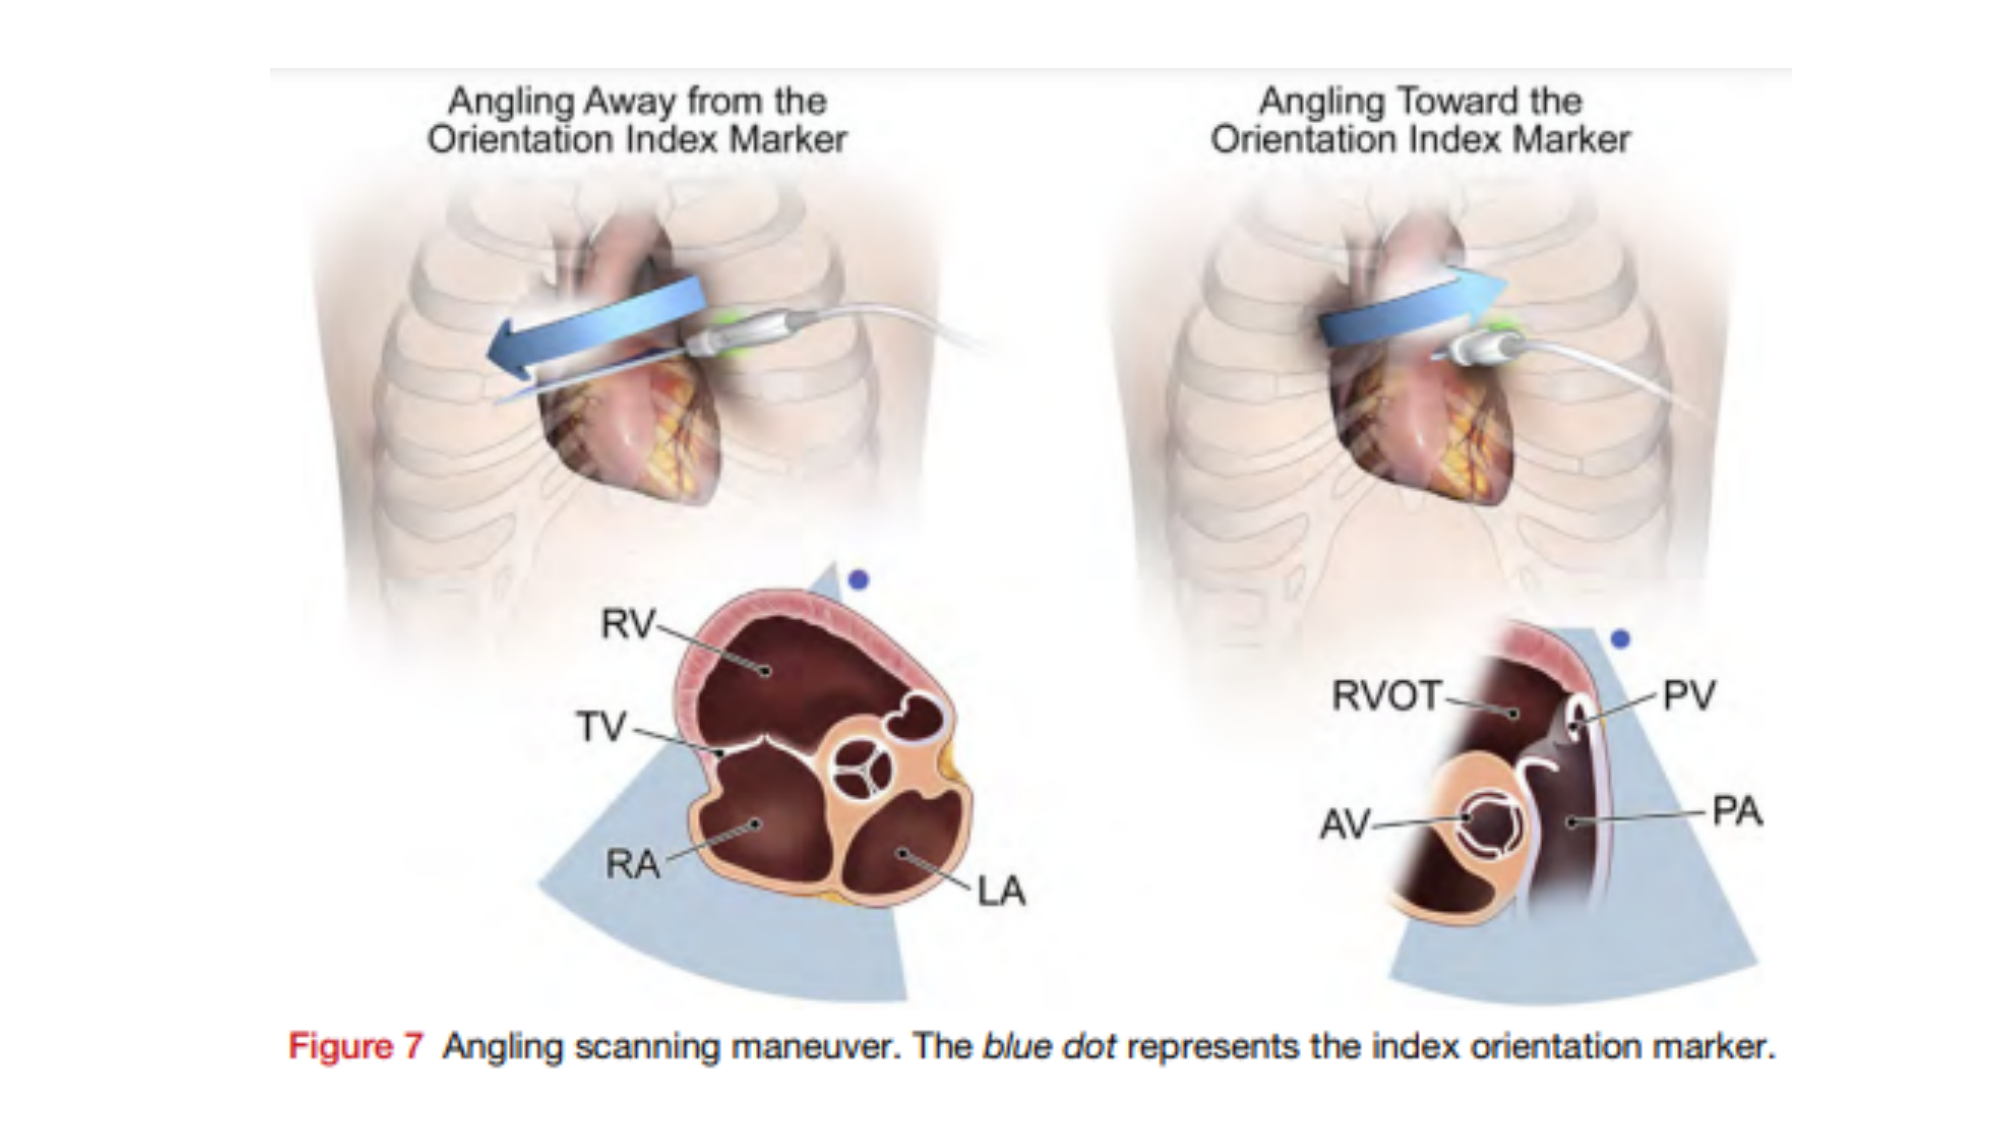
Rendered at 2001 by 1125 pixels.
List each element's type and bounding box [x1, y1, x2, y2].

picture [269, 68, 1792, 1099]
